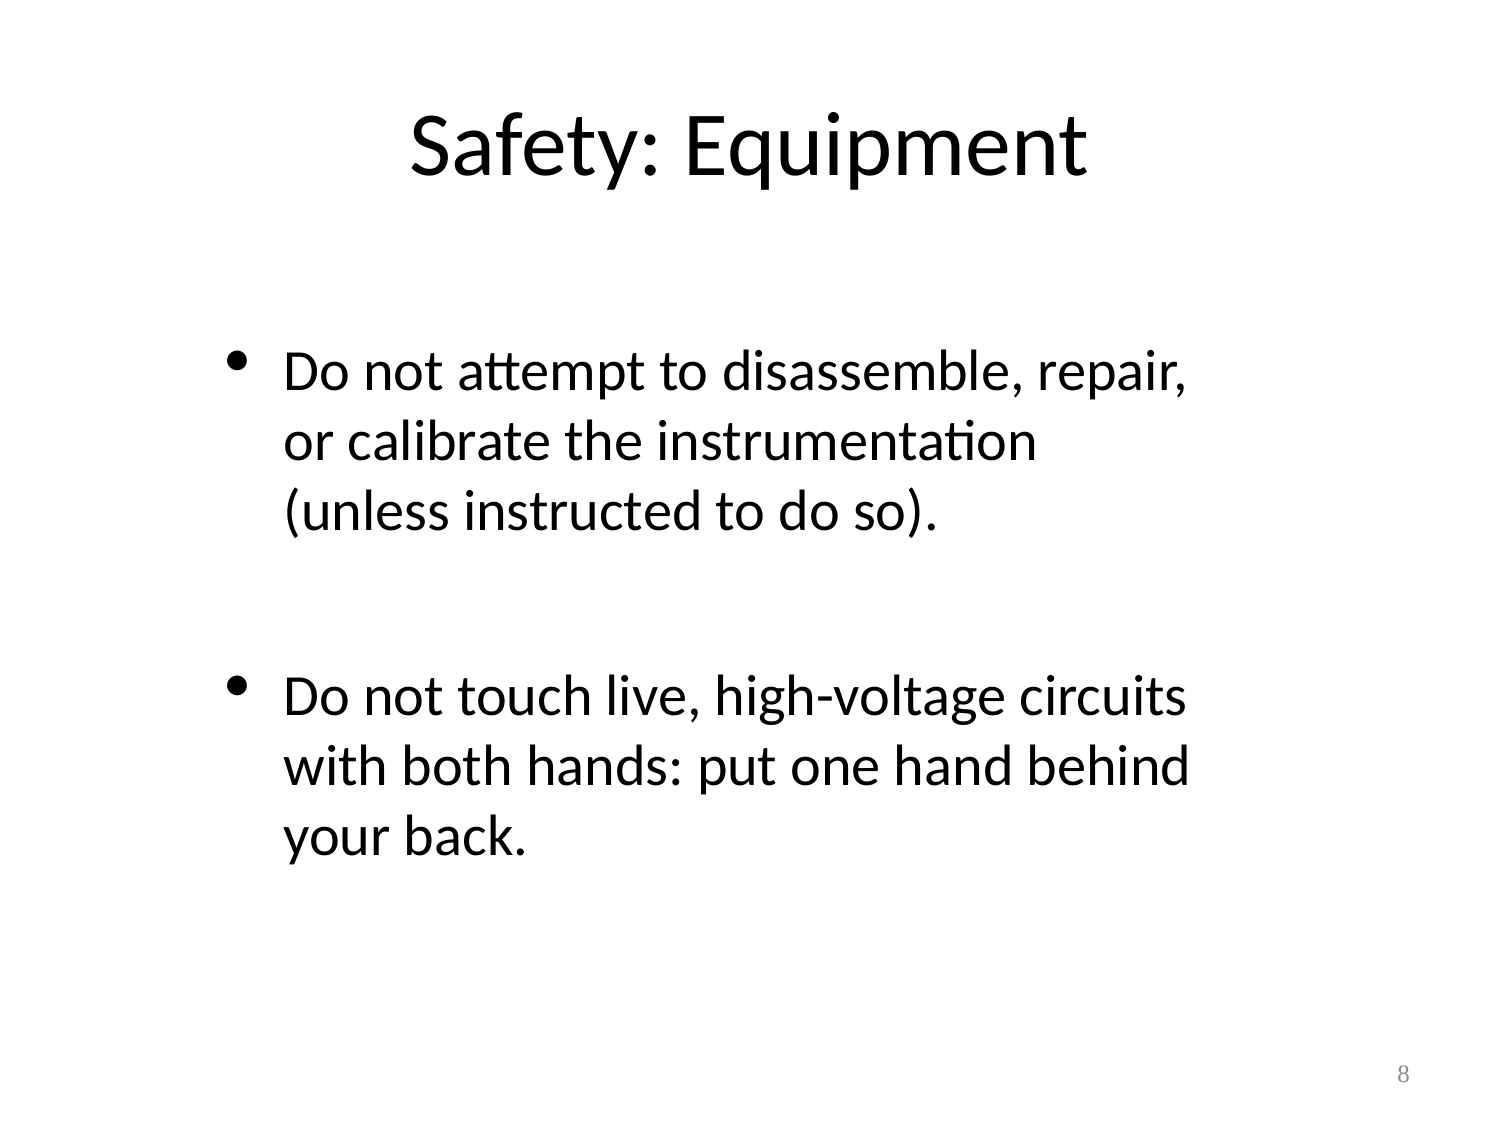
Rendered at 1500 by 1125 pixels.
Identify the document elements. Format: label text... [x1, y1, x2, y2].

text_box Do not attempt to disassemble, repair, or calibrate the instrumentation (unless instructed to do so). [212, 324, 1213, 550]
title Safety: Equipment [75, 45, 1425, 233]
text_box Do not touch live, high-voltage circuits with both hands: put one hand behind your back. [212, 650, 1213, 875]
slide_number 8 [1074, 1042, 1425, 1103]
